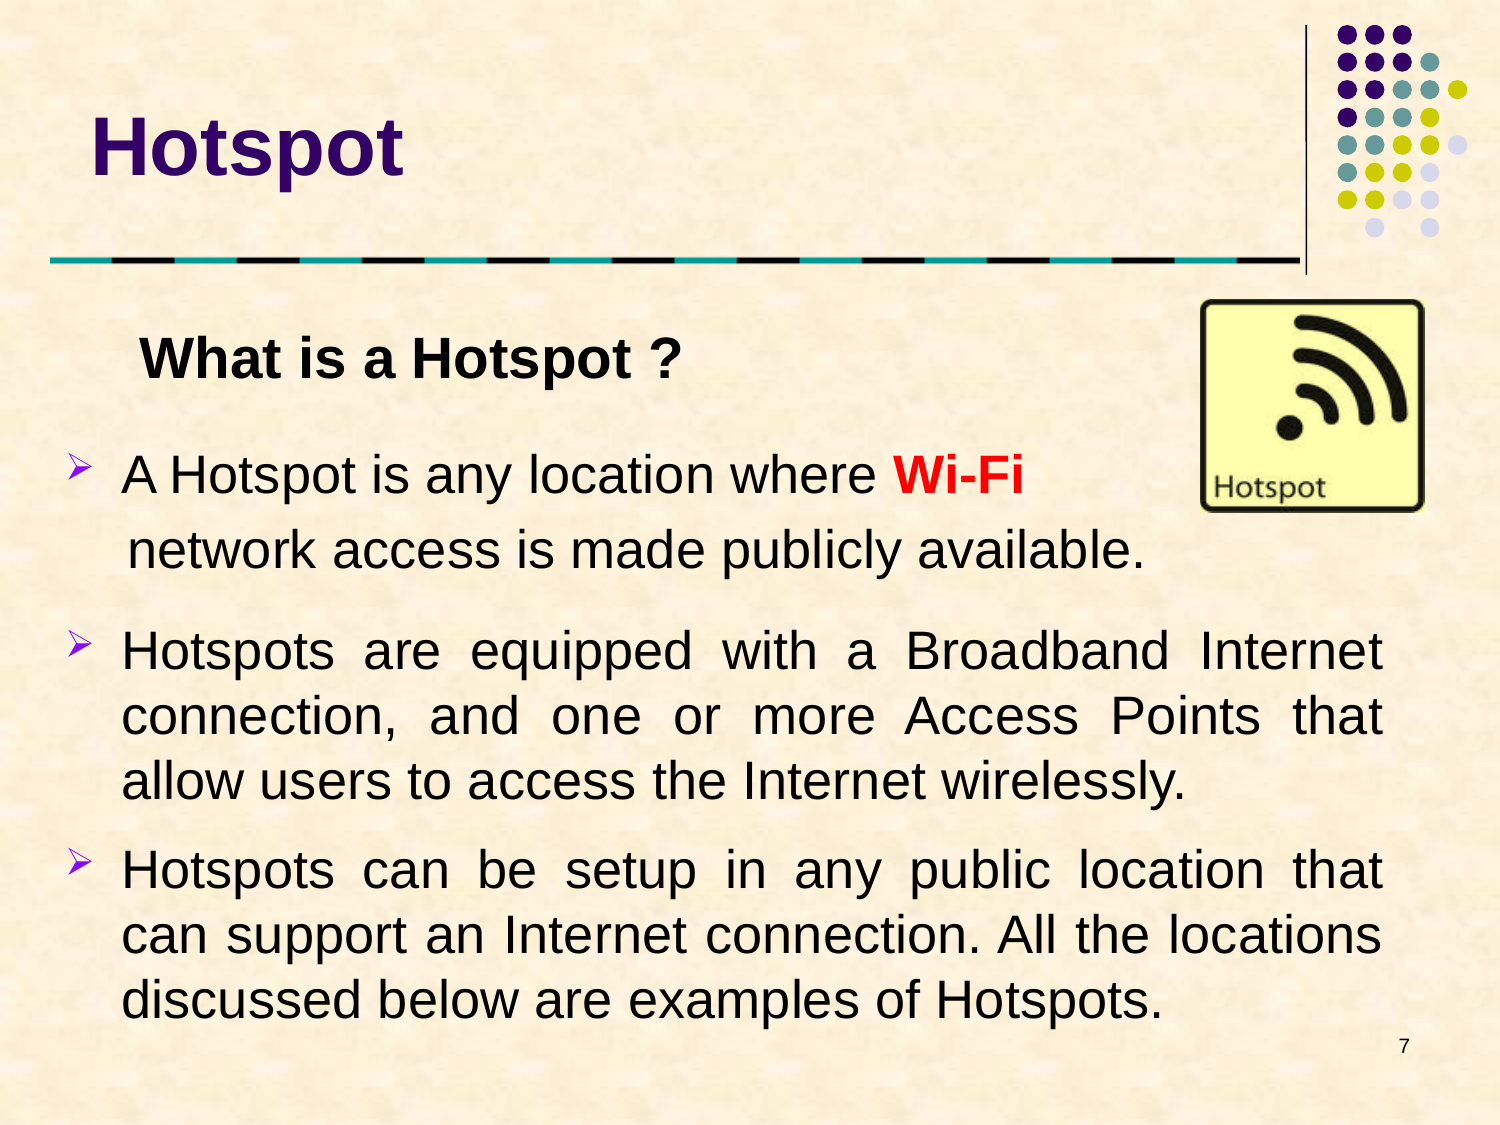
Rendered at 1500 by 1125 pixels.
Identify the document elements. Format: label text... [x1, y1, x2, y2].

picture [0, 0, 1500, 1125]
text_box What is a Hotspot ? [125, 312, 850, 458]
list A Hotspot is any location where Wi-Fi Hotspots are equipped with a Broadband Internet connection, and one or more Access Points that allow users to access the Internet wirelessly. Hotspots can be setup in any public location that can support an Internet connection. All the locations discussed below are examples of Hotspots. [49, 274, 1401, 1125]
slide_number 7 [1074, 1024, 1426, 1101]
title Hotspot [74, 19, 1313, 201]
text_box network access is made publicly available. [112, 506, 1238, 587]
